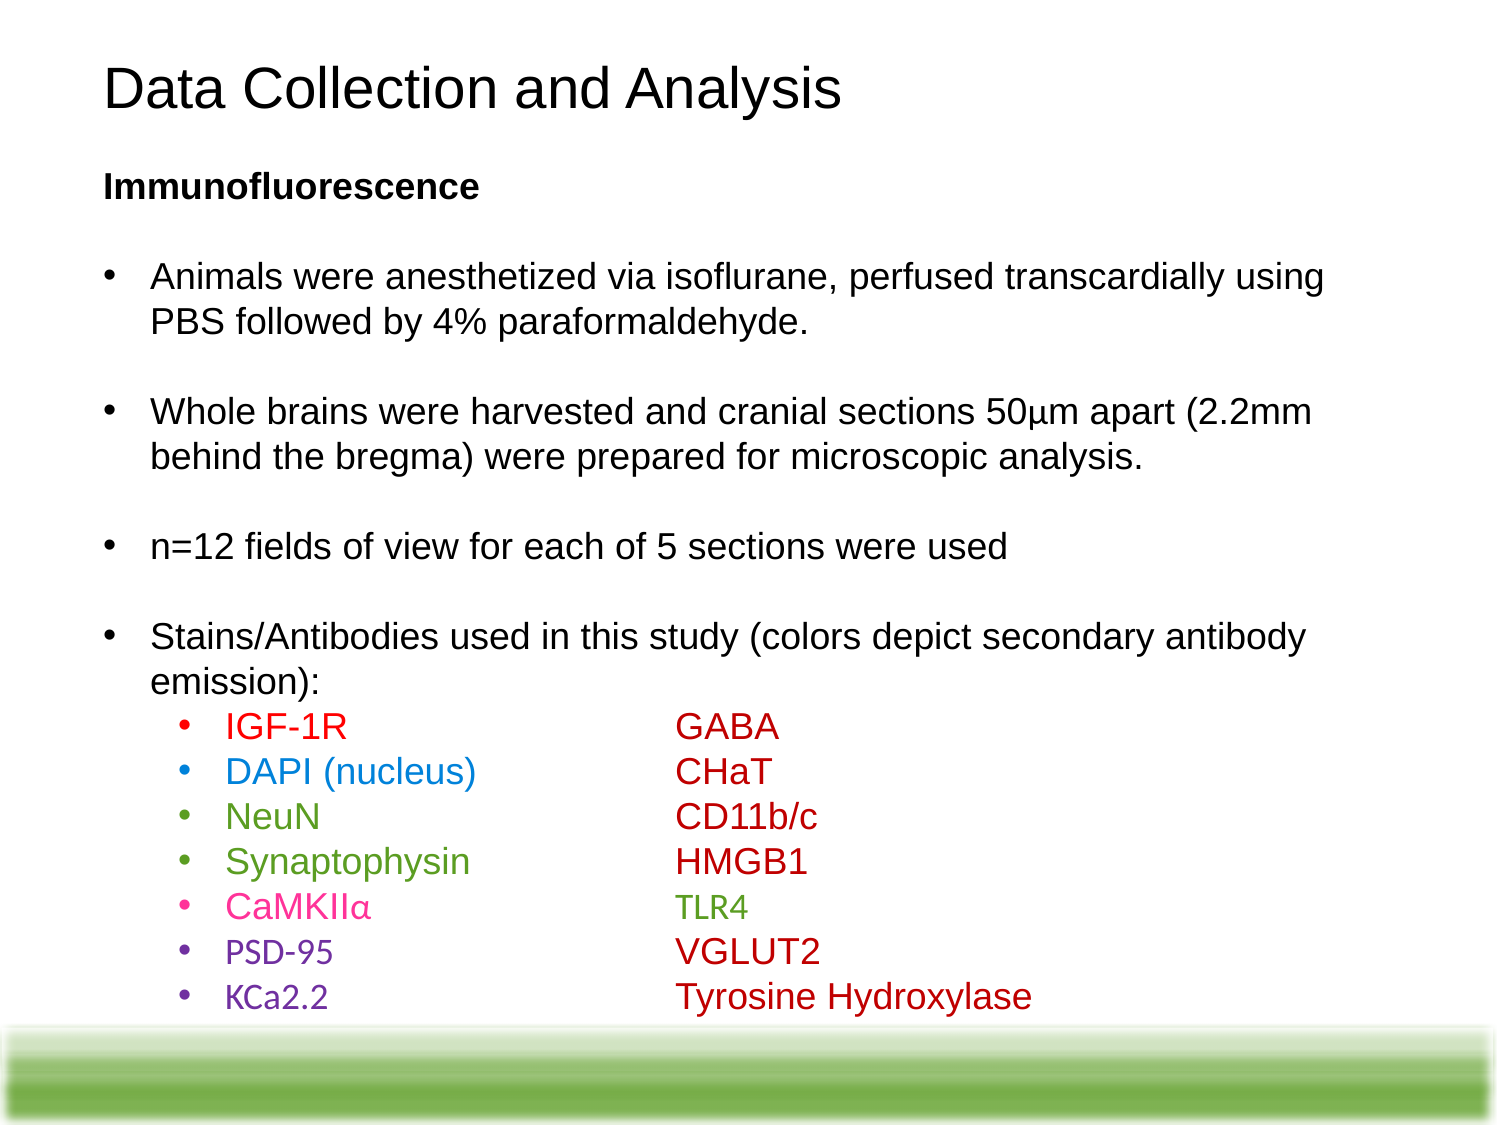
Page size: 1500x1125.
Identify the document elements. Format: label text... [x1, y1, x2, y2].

text_box Immunofluorescence Animals were anesthetized via isoflurane, perfused transcardially using PBS followed by 4% paraformaldehyde. Whole brains were harvested and cranial sections 50µm apart (2.2mm behind the bregma) were prepared for microscopic analysis. n=12 fields of view for each of 5 sections were used Stains/Antibodies used in this study (colors depict secondary antibody emission): IGF-1R GABA DAPI (nucleus) CHaT NeuN CD11b/c Synaptophysin HMGB1 CaMKIIα TLR4 PSD-95 VGLUT2 KCa2.2 Tyrosine Hydroxylase [88, 154, 1376, 1023]
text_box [0, 1024, 1495, 1125]
text_box Data Collection and Analysis [88, 42, 1069, 128]
